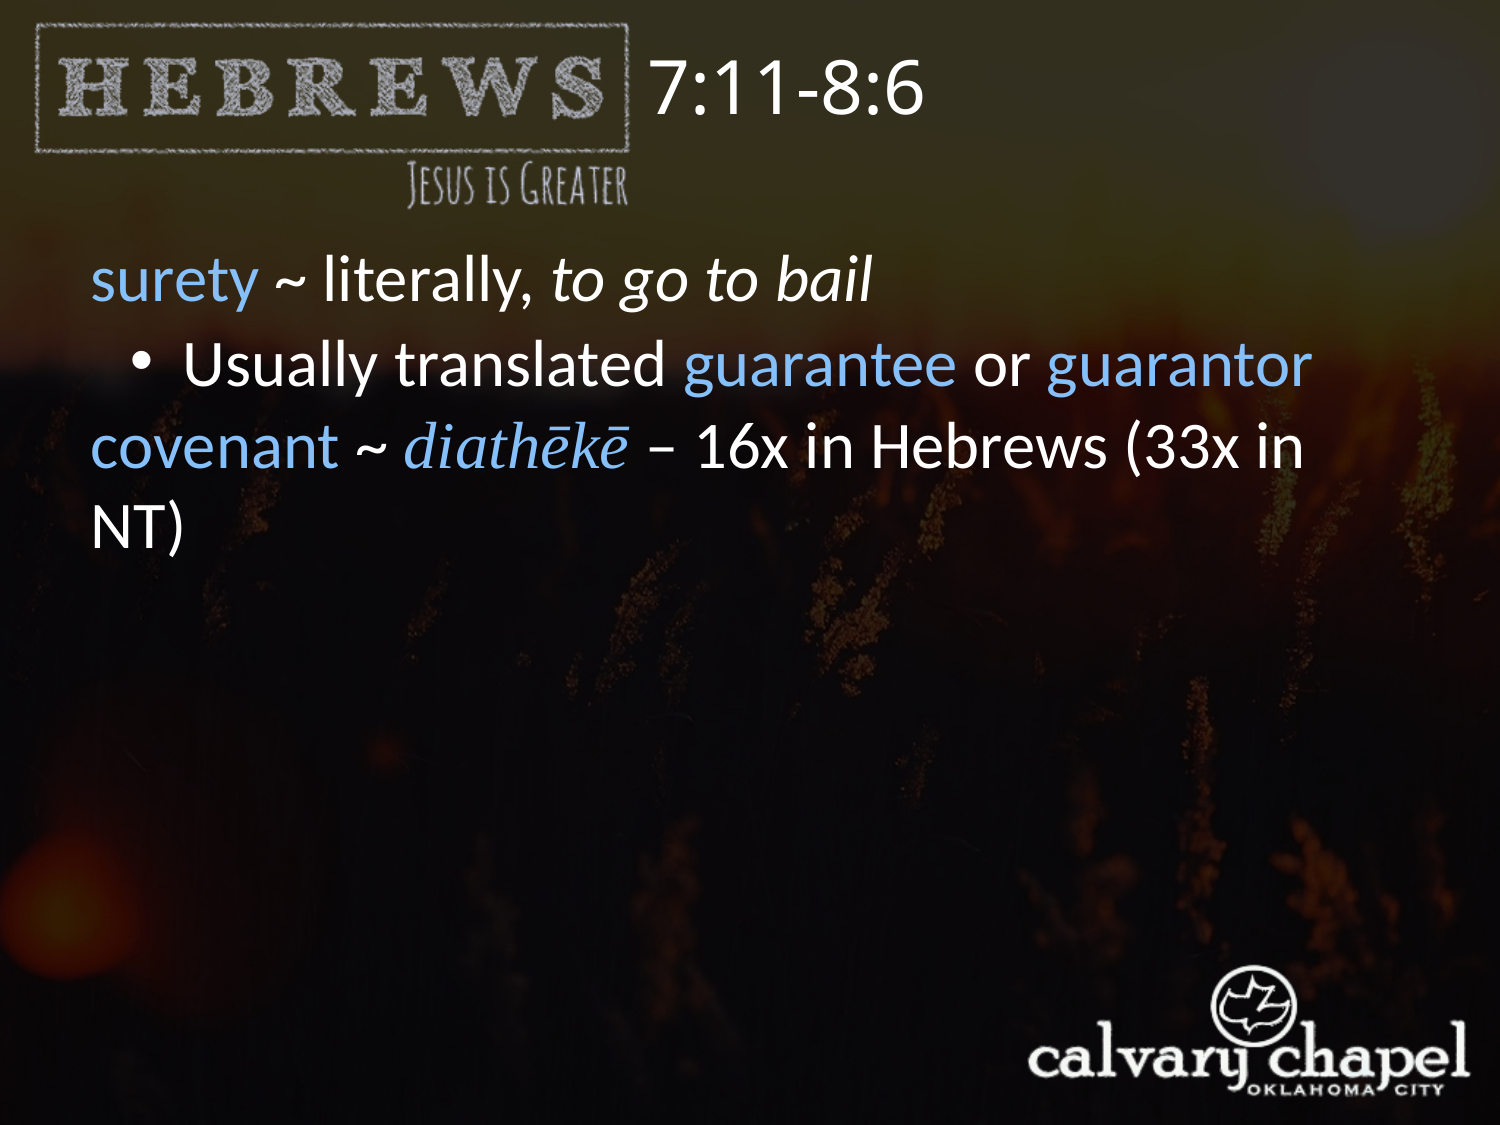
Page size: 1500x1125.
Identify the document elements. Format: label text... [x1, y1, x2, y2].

text_box Usually translated guarantee or guarantor [114, 312, 1426, 394]
text_box covenant ~ diathēkē – 16x in Hebrews (33x in NT) [76, 394, 1427, 570]
text_box surety ~ literally, to go to bail [76, 227, 1427, 322]
picture [0, 0, 1500, 1125]
text_box 7:11-8:6 [632, 32, 1130, 138]
